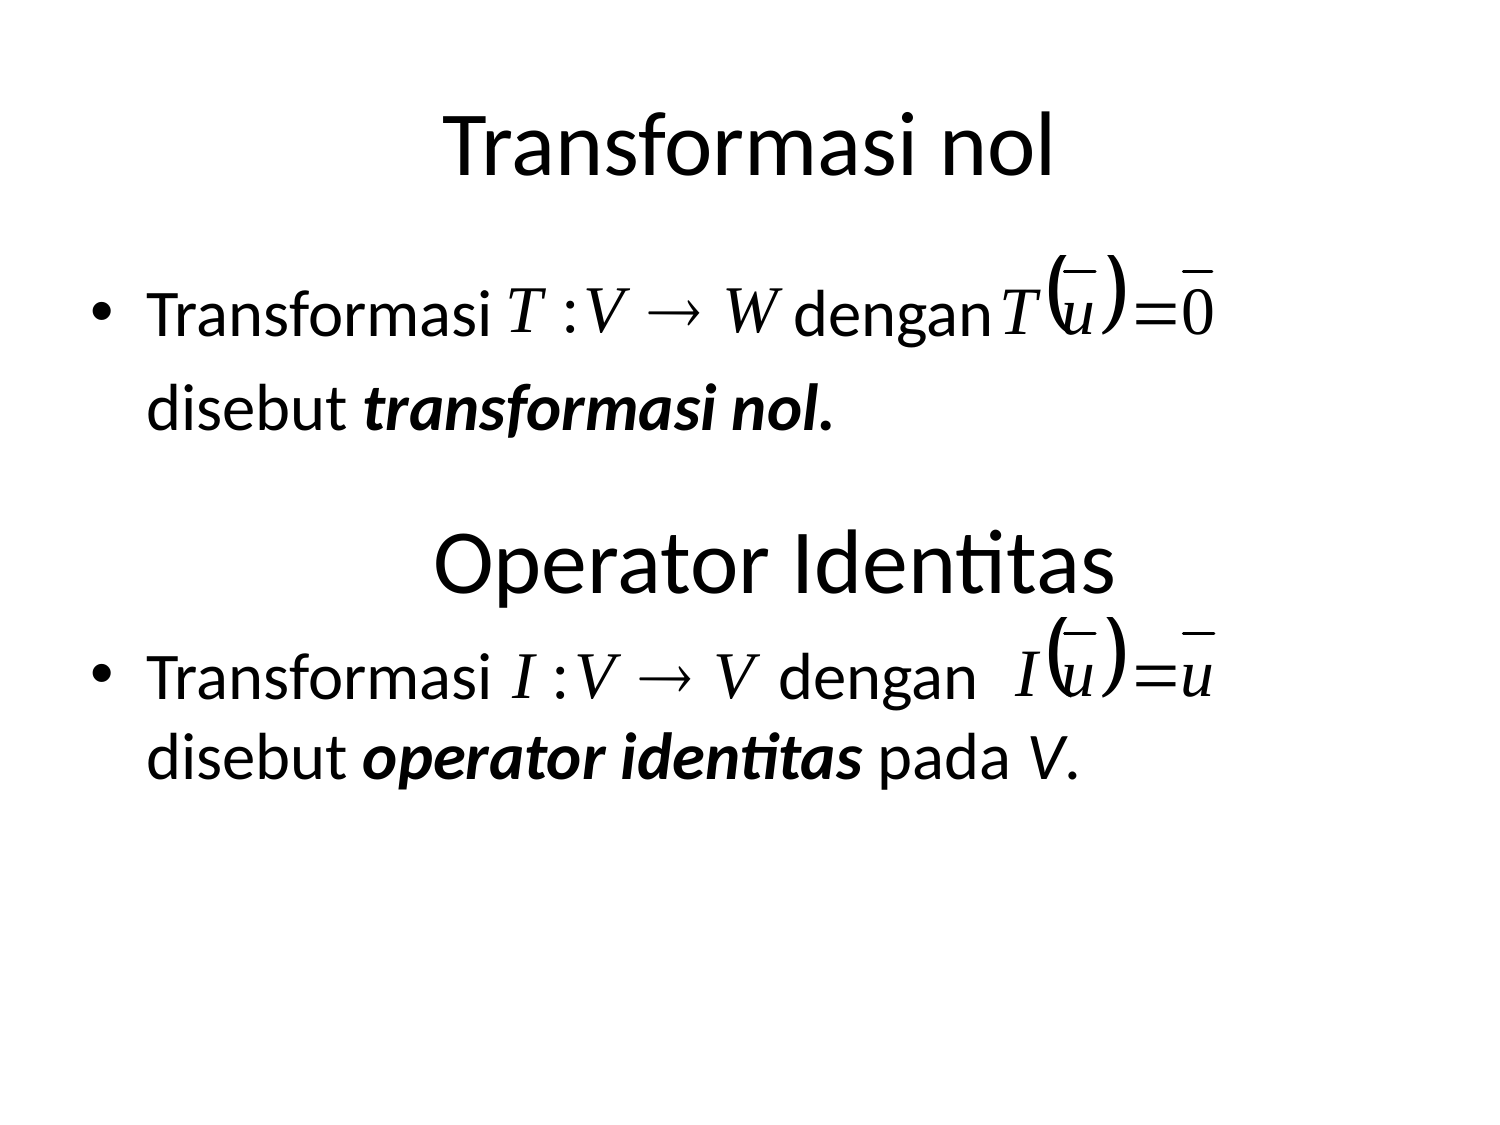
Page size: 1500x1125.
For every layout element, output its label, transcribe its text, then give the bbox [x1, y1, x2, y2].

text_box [1002, 617, 1230, 726]
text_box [499, 270, 801, 350]
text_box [499, 637, 773, 716]
list Transformasi dengan disebut transformasi nol. [75, 262, 1425, 500]
text_box Transformasi dengan disebut operator identitas pada V. [74, 624, 1425, 850]
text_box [993, 254, 1226, 363]
text_box Operator Identitas [99, 462, 1450, 650]
title Transformasi nol [75, 45, 1425, 233]
